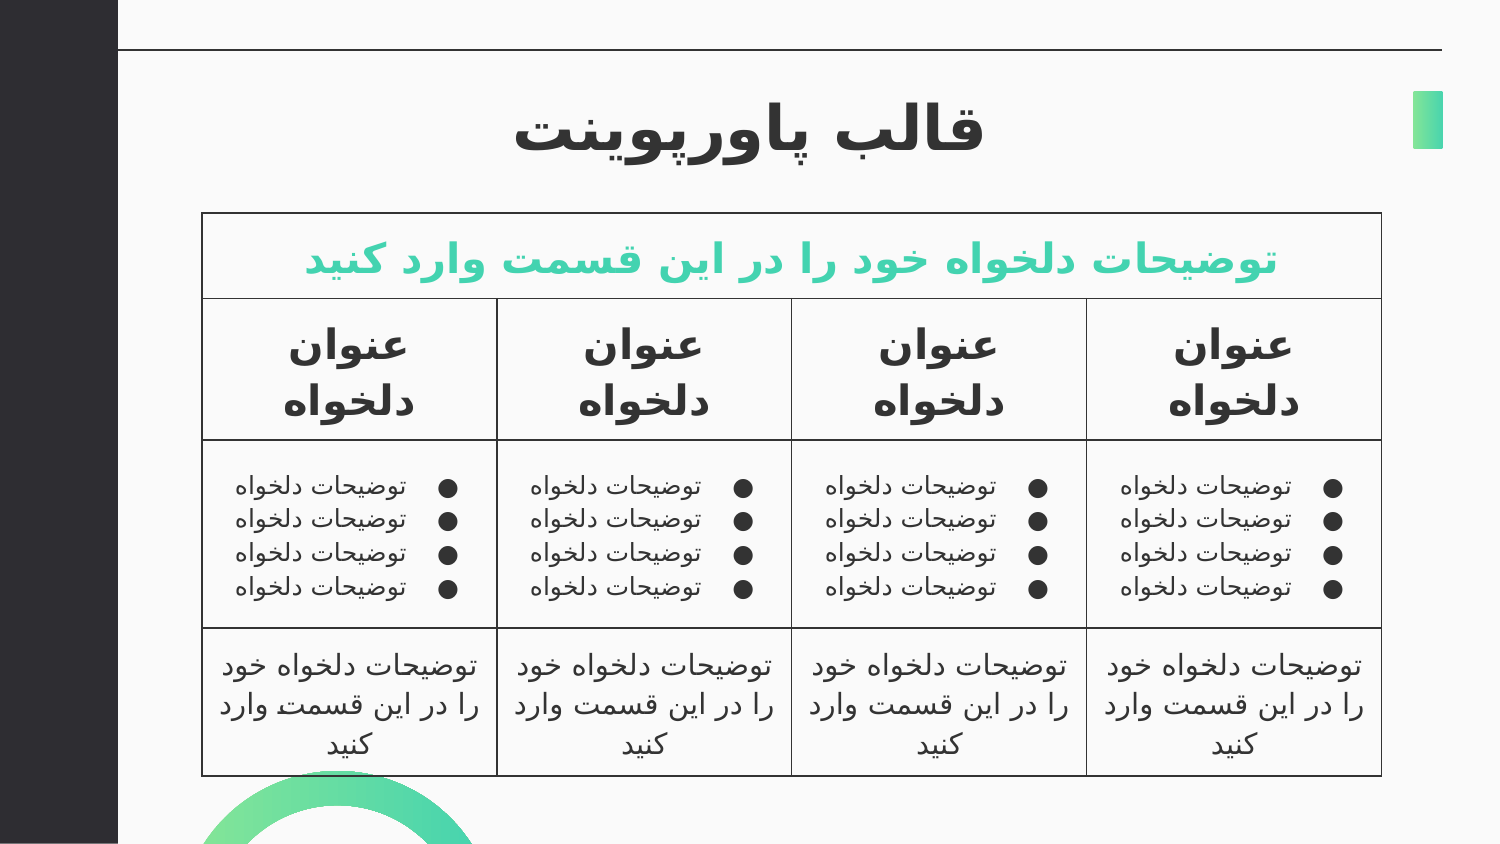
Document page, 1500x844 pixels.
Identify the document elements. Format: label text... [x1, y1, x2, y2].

table_cell توضیحات دلخواه خود را در این قسمت وارد کنید [203, 629, 496, 775]
table_cell توضیحات دلخواه خود را در این قسمت وارد کنید [792, 629, 1086, 775]
table_cell توضیحات دلخواه توضیحات دلخواه توضیحات دلخواه توضیحات دلخواه [792, 441, 1086, 627]
table_cell عنوان دلخواه [203, 299, 496, 439]
table_cell توضیحات دلخواه خود را در این قسمت وارد کنید [498, 629, 791, 775]
table_header توضیحات دلخواه خود را در این قسمت وارد کنید [203, 214, 1381, 298]
table_cell عنوان دلخواه [792, 299, 1086, 439]
table_cell توضیحات دلخواه توضیحات دلخواه توضیحات دلخواه توضیحات دلخواه [498, 441, 791, 627]
table_cell عنوان دلخواه [498, 299, 791, 439]
table_cell توضیحات دلخواه توضیحات دلخواه توضیحات دلخواه توضیحات دلخواه [203, 441, 496, 627]
title قالب پاورپوینت [118, 72, 1382, 167]
table_cell توضیحات دلخواه توضیحات دلخواه توضیحات دلخواه توضیحات دلخواه [1087, 441, 1381, 627]
table_cell عنوان دلخواه [1087, 299, 1381, 439]
table_cell توضیحات دلخواه خود را در این قسمت وارد کنید [1087, 629, 1381, 775]
